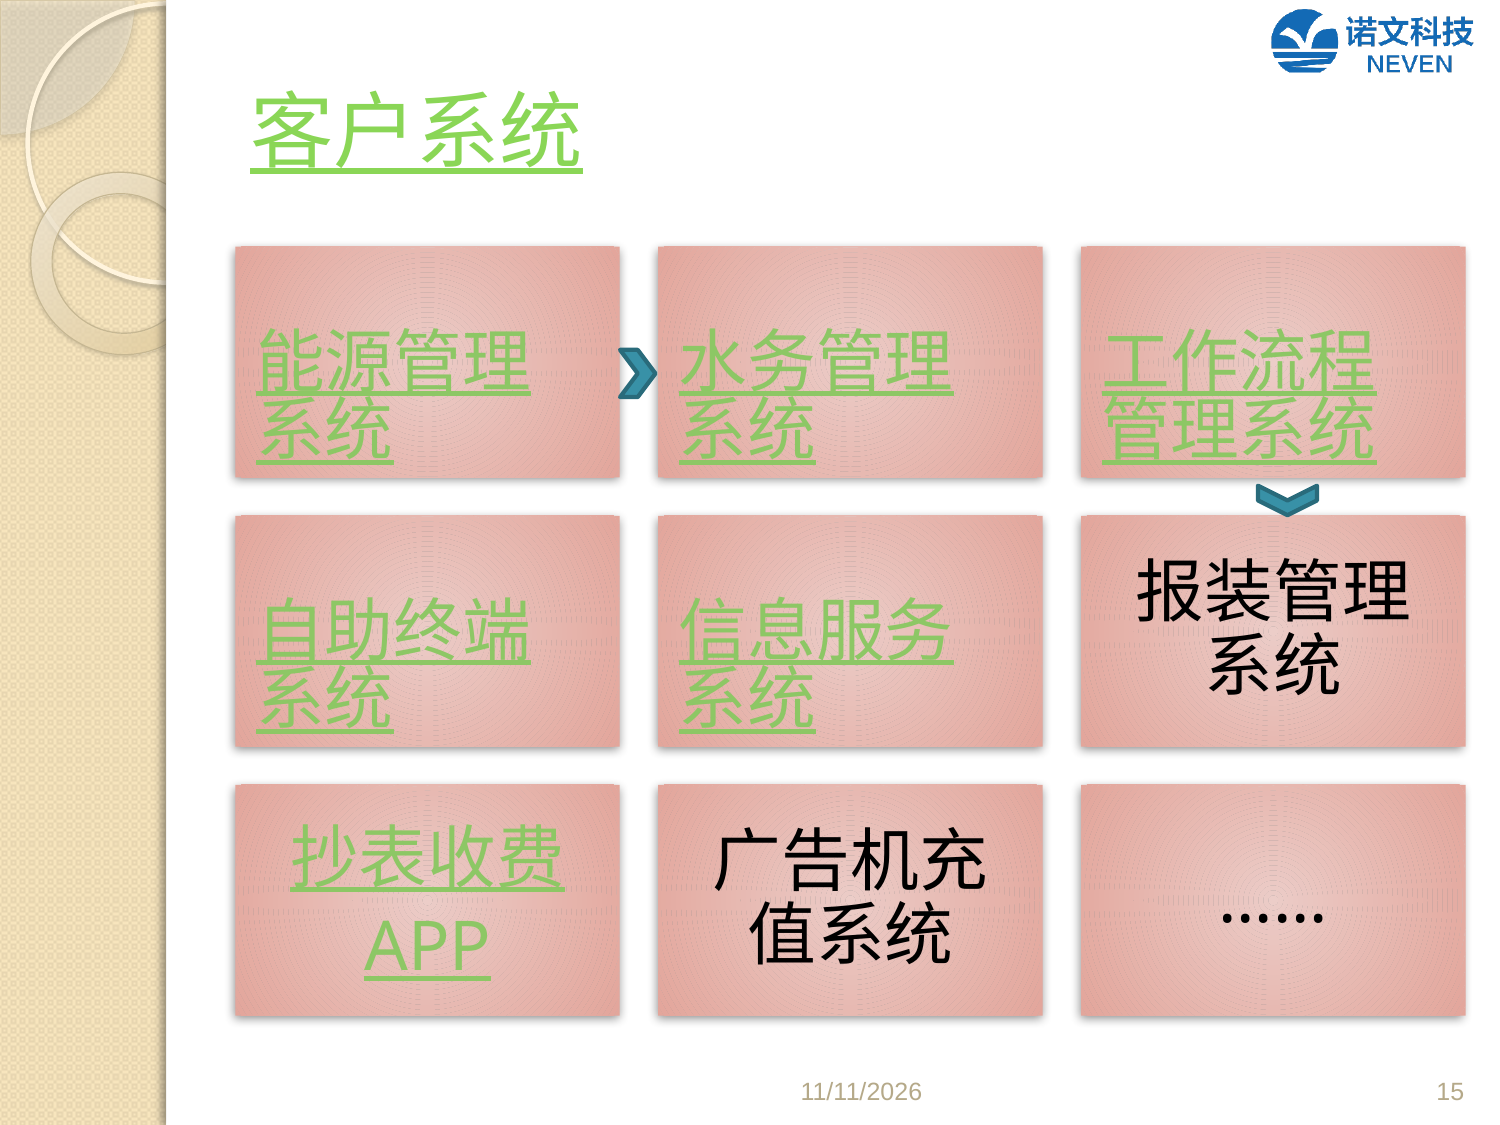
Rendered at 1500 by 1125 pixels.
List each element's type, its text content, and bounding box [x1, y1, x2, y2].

title 客户系统 [235, 45, 1282, 233]
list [235, 237, 1466, 1026]
slide_number 15 [1413, 1034, 1488, 1113]
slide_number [587, 1037, 938, 1113]
picture [1254, 0, 1495, 90]
